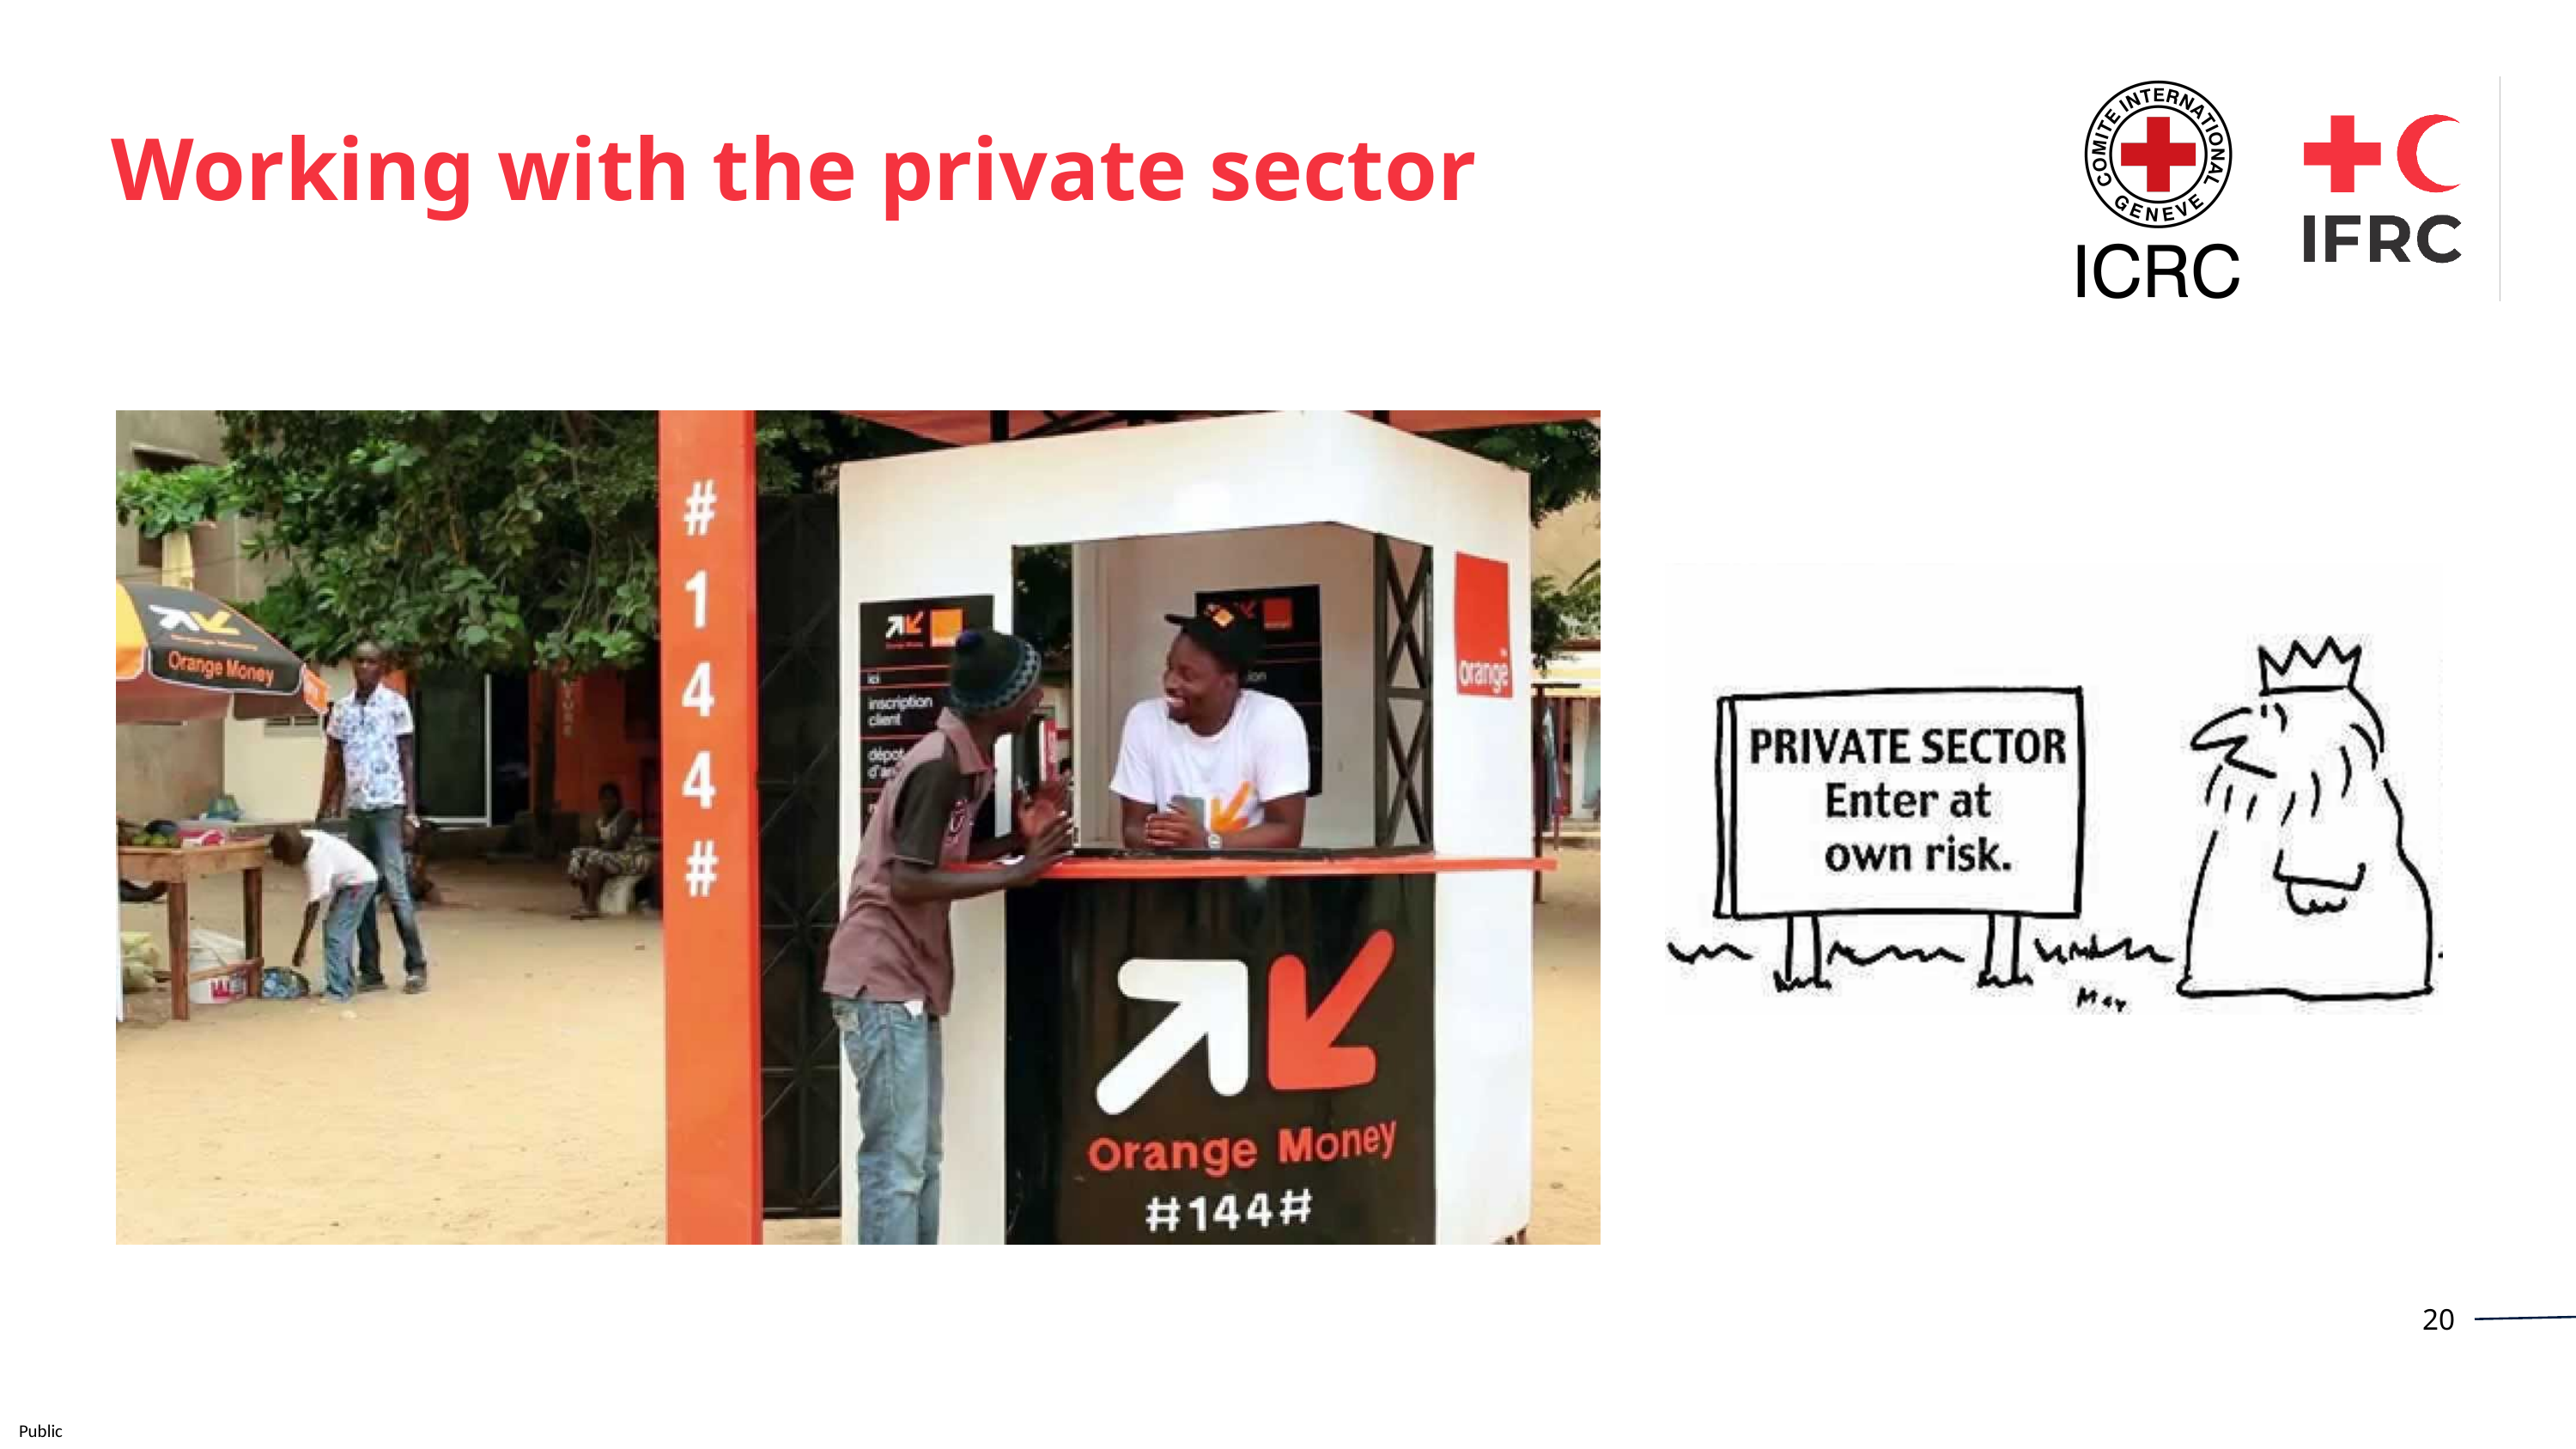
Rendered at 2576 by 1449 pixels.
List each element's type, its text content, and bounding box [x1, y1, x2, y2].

picture [1665, 563, 2443, 1015]
text_box Working with the private sector [99, 108, 1883, 224]
picture [116, 410, 1601, 1246]
picture [2070, 0, 2576, 378]
